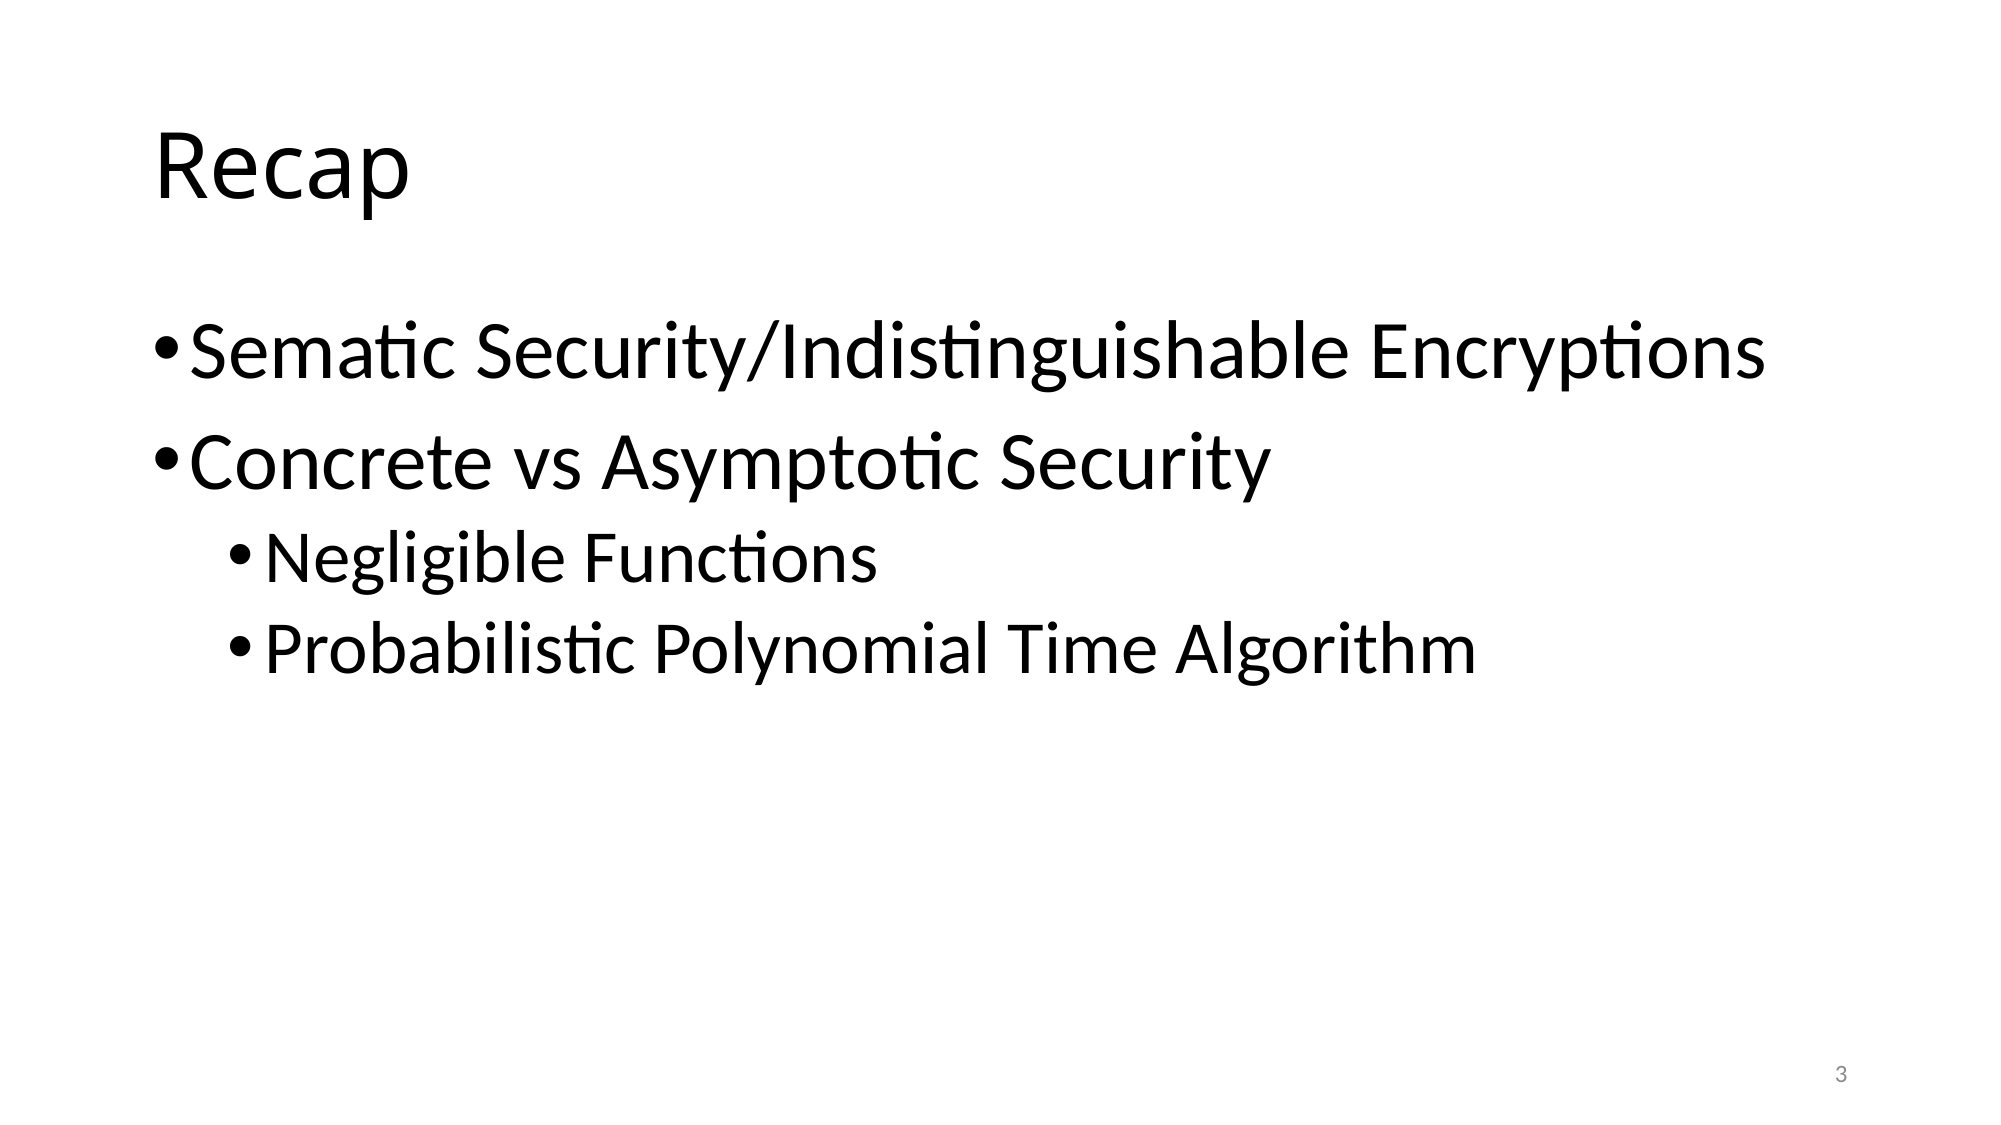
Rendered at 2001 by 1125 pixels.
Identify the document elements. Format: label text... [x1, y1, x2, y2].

list Sematic Security/Indistinguishable Encryptions Concrete vs Asymptotic Security Negligible Functions Probabilistic Polynomial Time Algorithm [137, 299, 1863, 1014]
title Recap [137, 59, 1863, 278]
text_box [93, 388, 1819, 1103]
slide_number 3 [1819, 1042, 1863, 1103]
